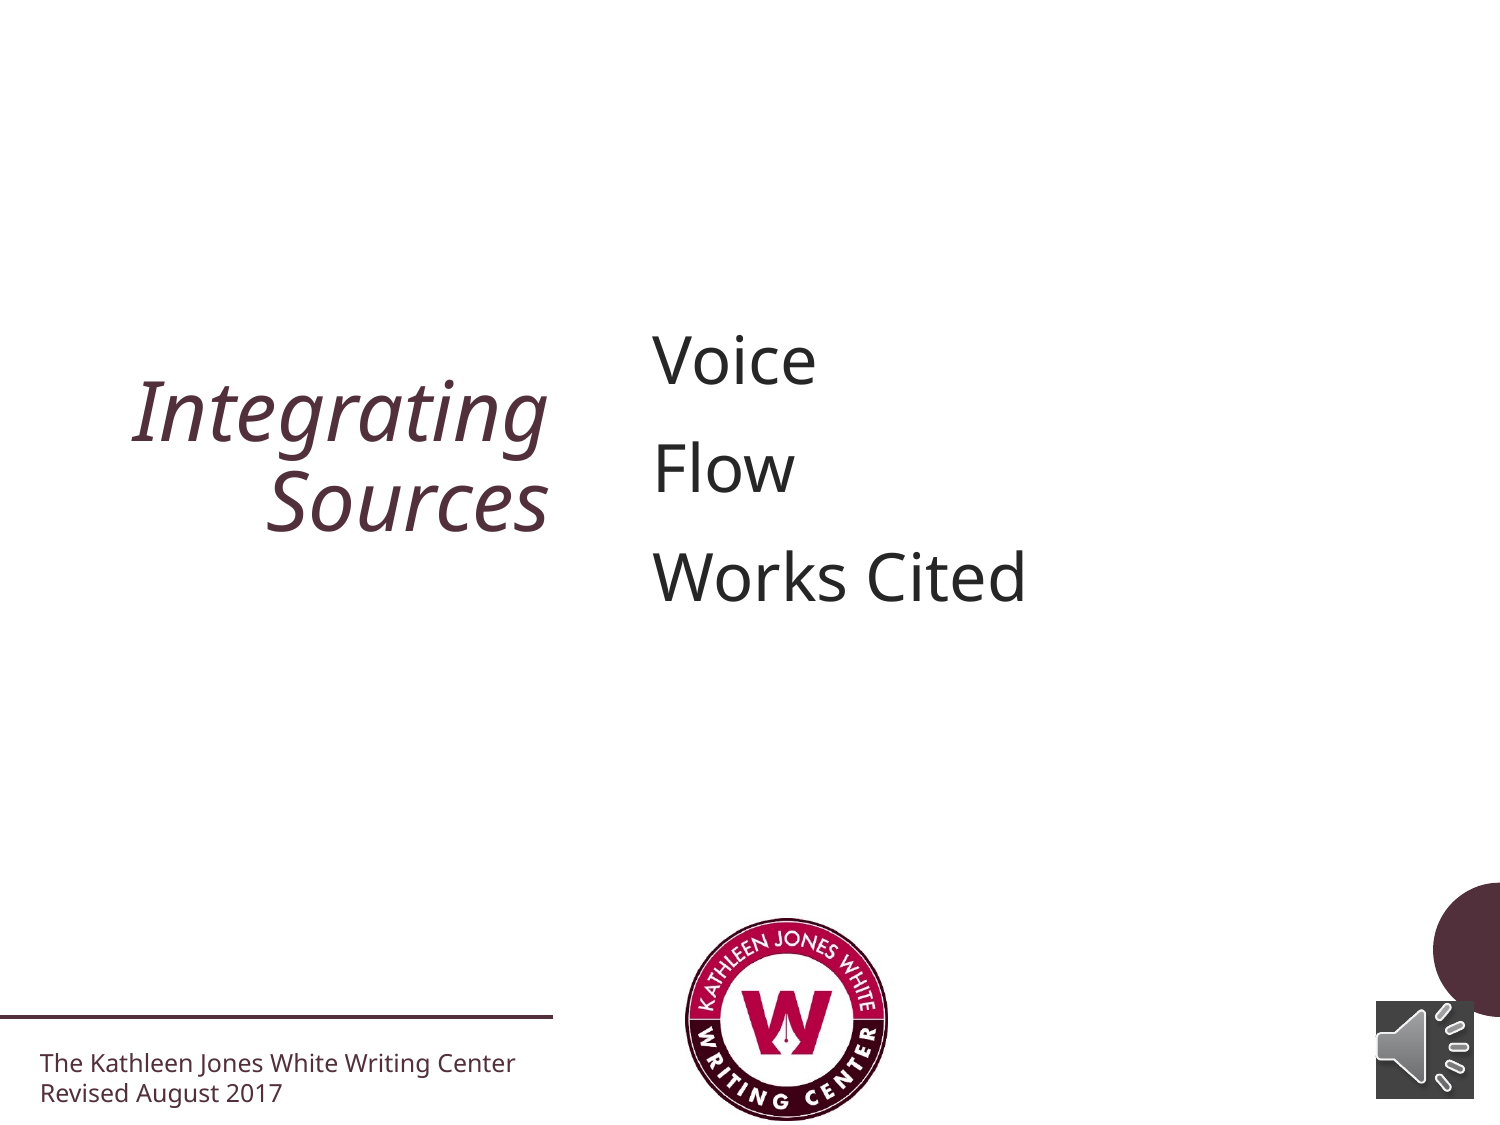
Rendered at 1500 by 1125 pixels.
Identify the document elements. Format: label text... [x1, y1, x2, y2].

picture [684, 918, 888, 1121]
list Voice Flow Works Cited [637, 93, 1407, 1022]
title Integrating Sources [93, 91, 566, 905]
picture [1374, 999, 1475, 1100]
footer The Kathleen Jones White Writing Center Revised August 2017 [24, 1040, 594, 1100]
